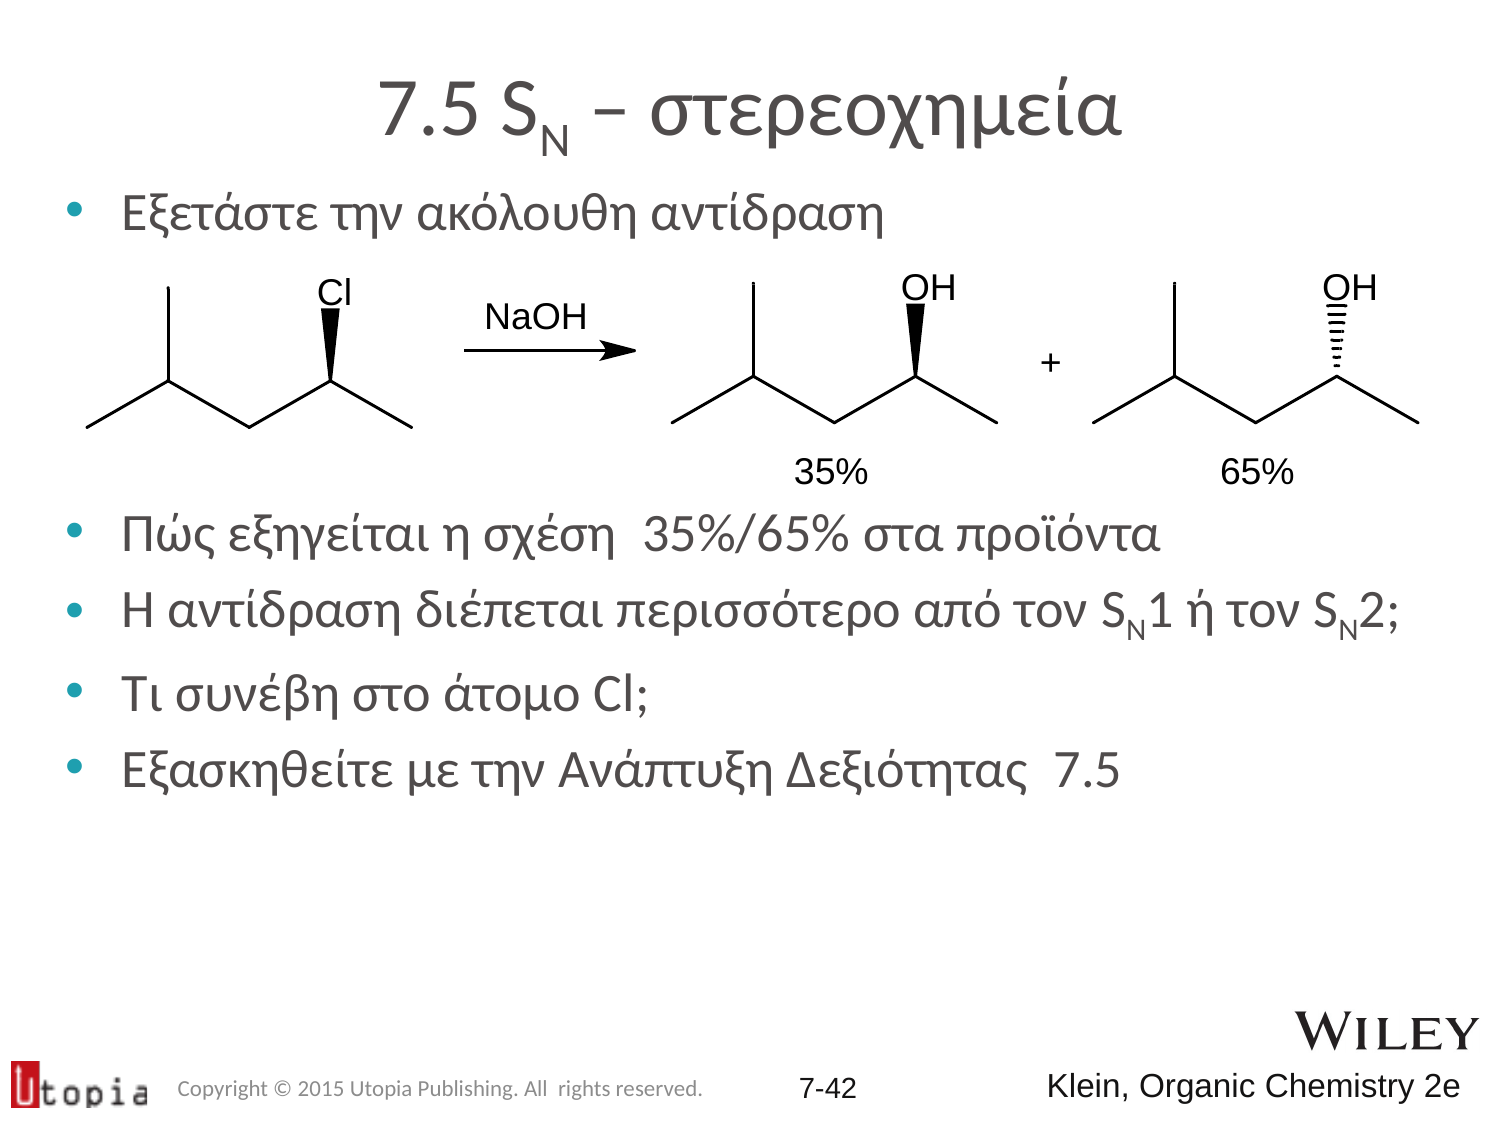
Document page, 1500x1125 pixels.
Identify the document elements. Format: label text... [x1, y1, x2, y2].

slide_number 7-41 [664, 1056, 992, 1117]
slide_number Copyright © 2015 Utopia Publishing. All rights reserved. [162, 1056, 664, 1117]
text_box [79, 265, 1426, 499]
footer Klein, Organic Chemistry 2e [1010, 1056, 1486, 1117]
list Εξετάστε την ακόλουθη αντίδραση Πώς εξηγείται η σχέση 35%/65% στα προϊόντα Η αντίδραση διέπεται περισσότερο από τον SN1 ή τον SN2; Τι συνέβη στο άτομο Cl; Εξασκηθείτε με την Ανάπτυξη Δεξιότητας 7.5 [50, 168, 1442, 901]
title 7.5 SN – στερεοχημεία [74, 15, 1426, 168]
picture [1292, 1009, 1480, 1053]
